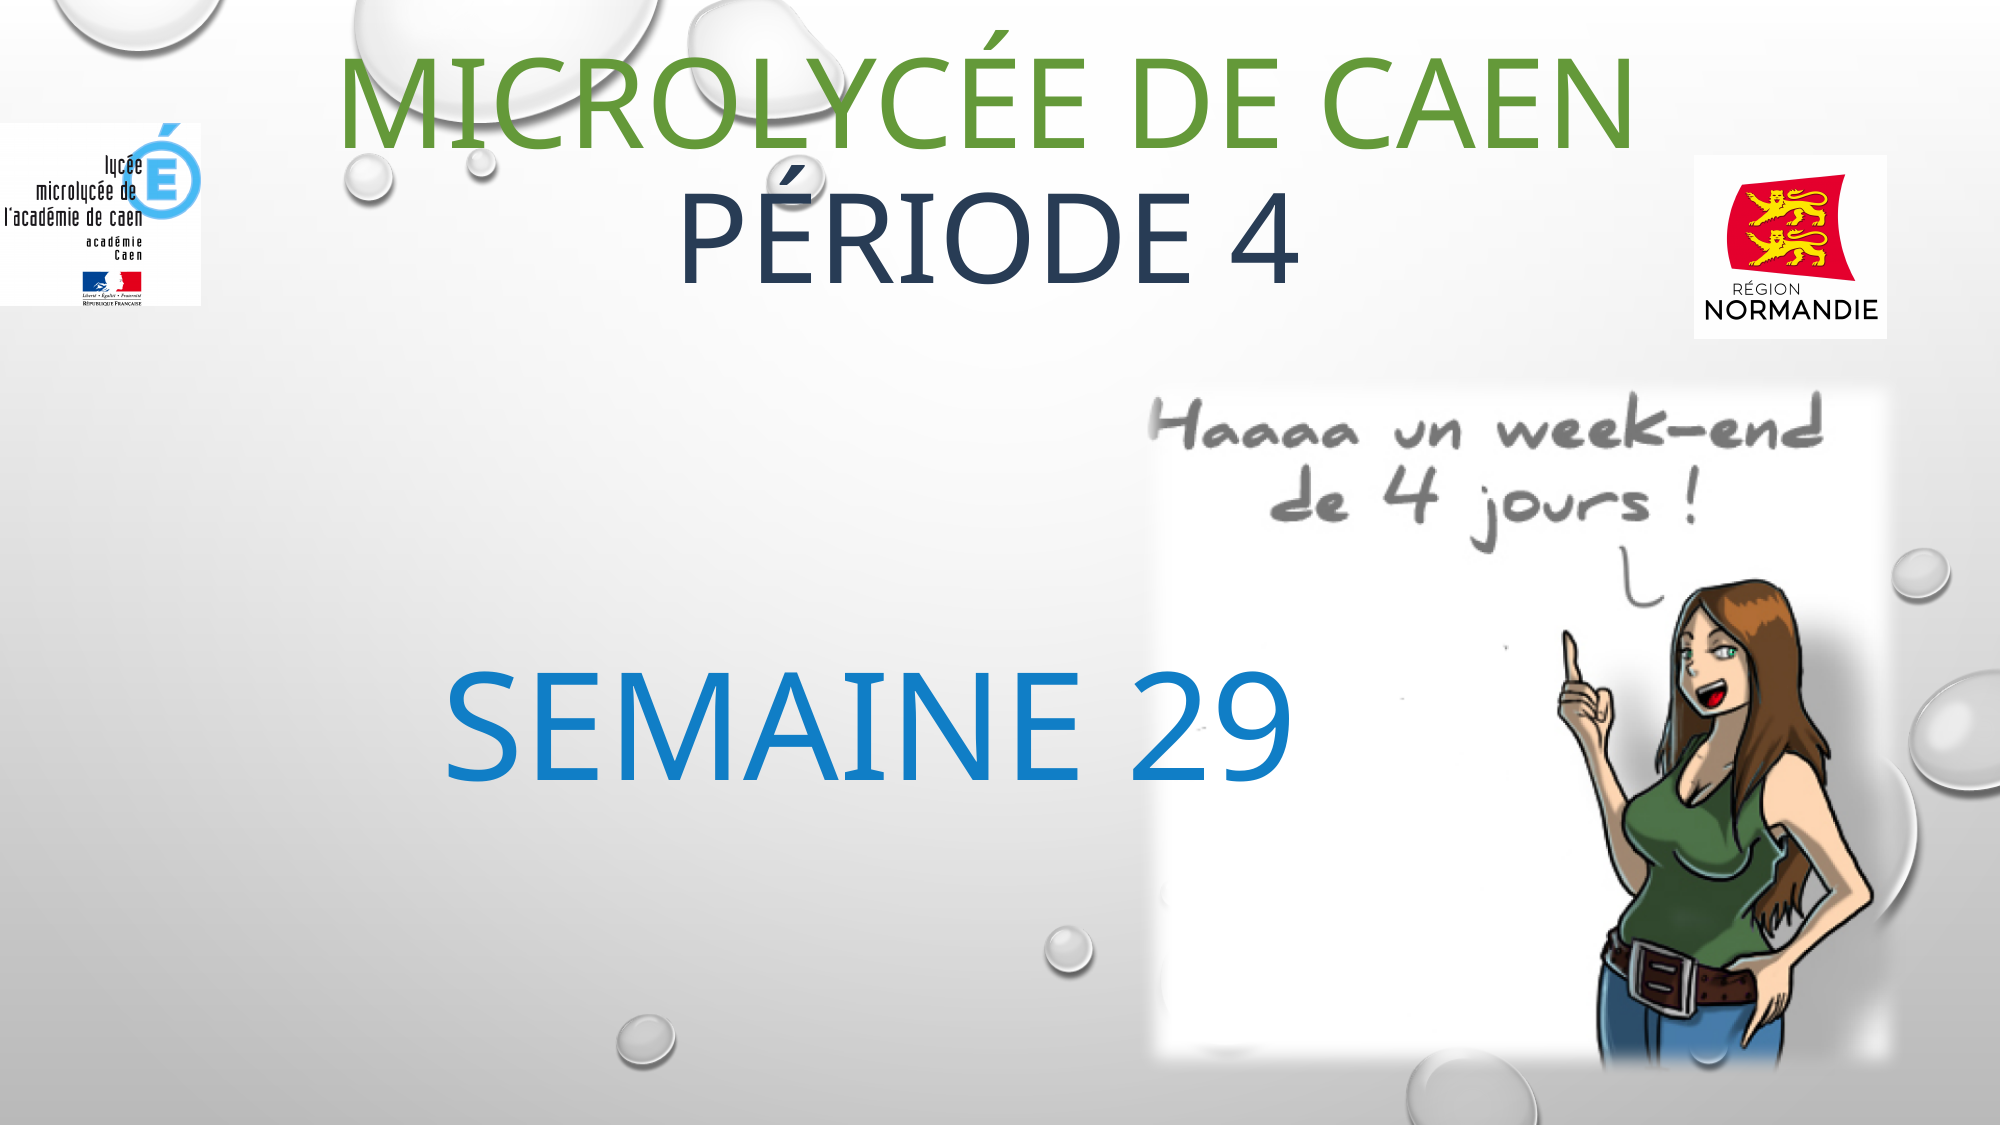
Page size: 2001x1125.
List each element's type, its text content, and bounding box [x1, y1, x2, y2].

subtitle Semaine 29 [364, 587, 1131, 800]
title Microlycée de Caen Période 4 [13, 37, 1963, 318]
picture [0, 0, 2000, 1125]
